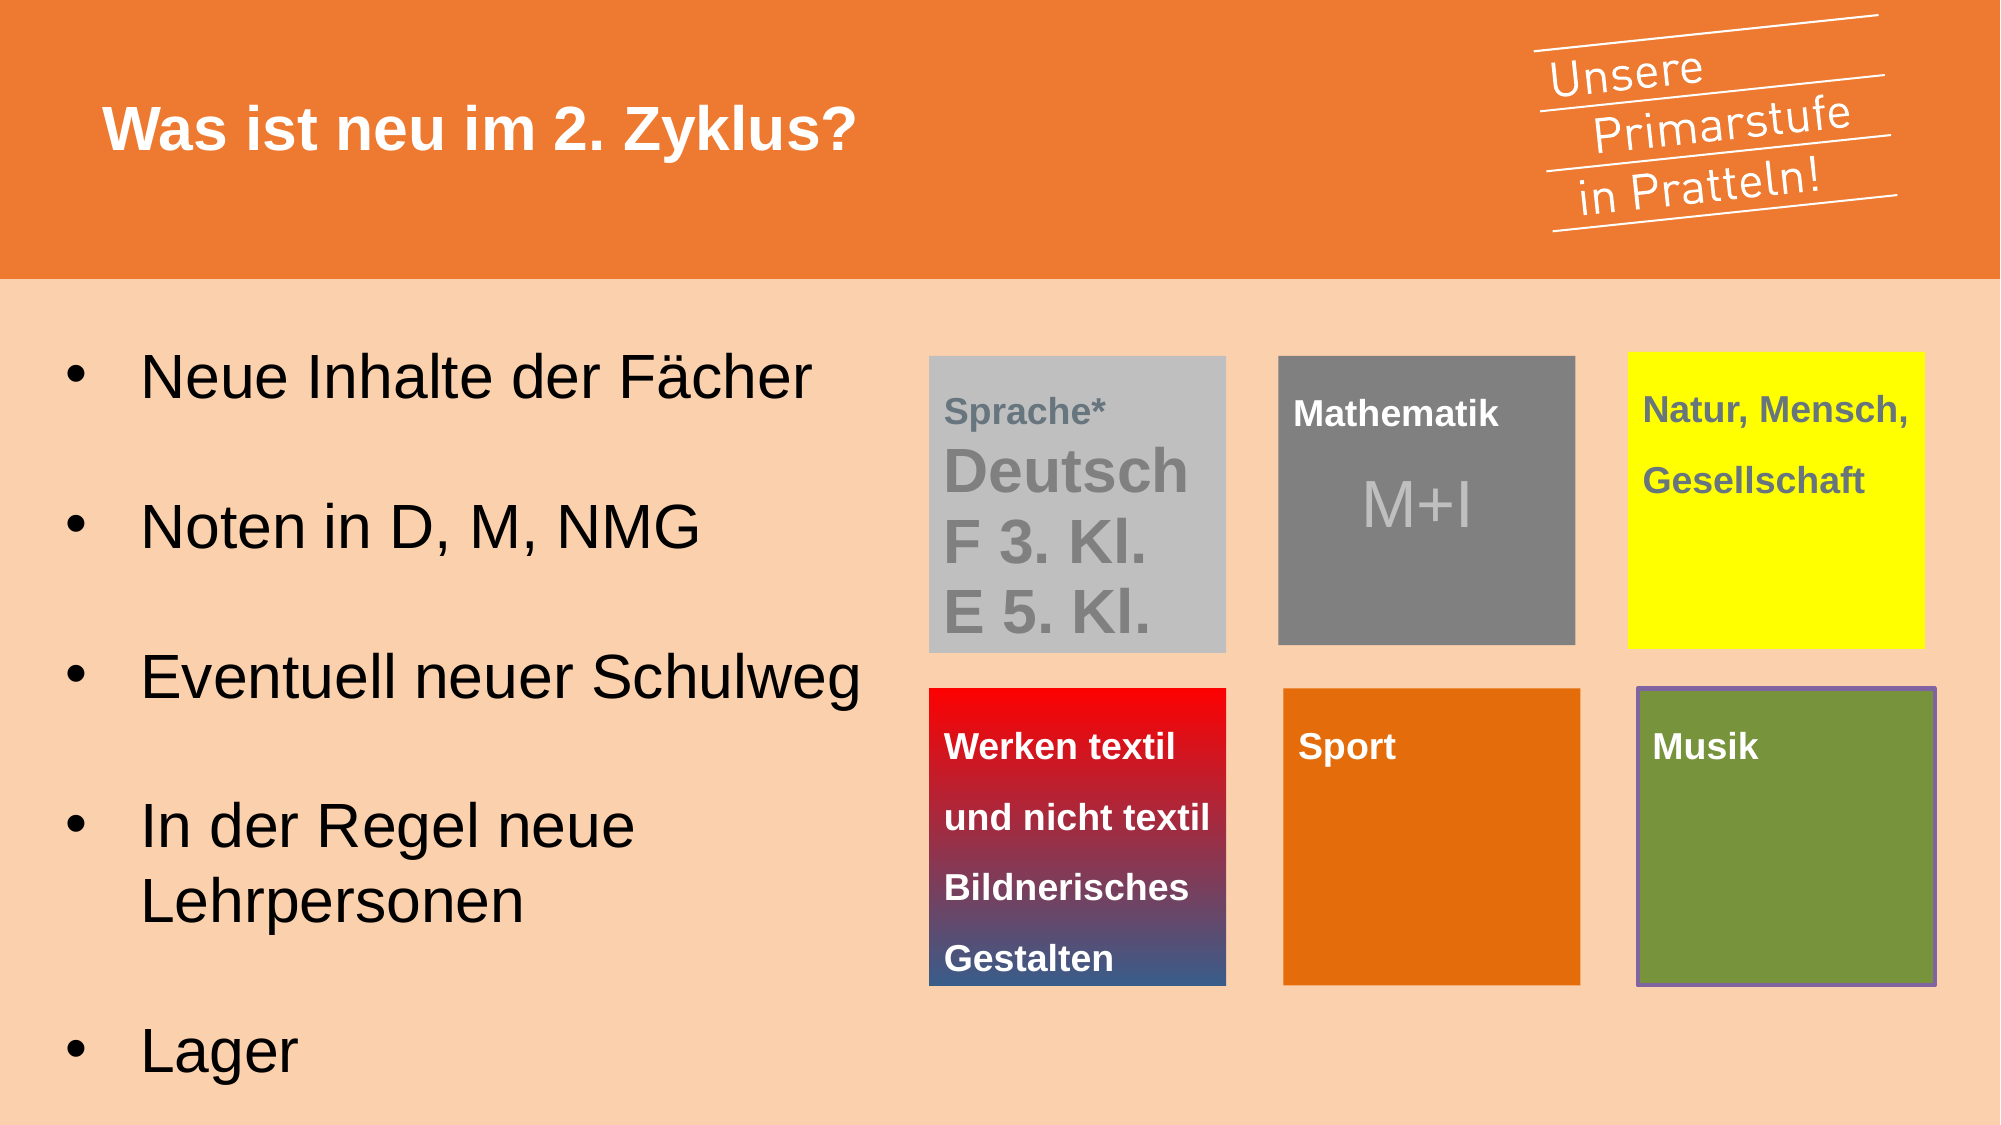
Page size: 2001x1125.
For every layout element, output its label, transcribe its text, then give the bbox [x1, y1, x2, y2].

title Was ist neu im 2. Zyklus? [102, 92, 1347, 164]
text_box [928, 351, 1935, 986]
list Neue Inhalte der Fächer Noten in D, M, NMG Eventuell neuer Schulweg In der Regel neue Lehrpersonen Lager [65, 335, 892, 1033]
